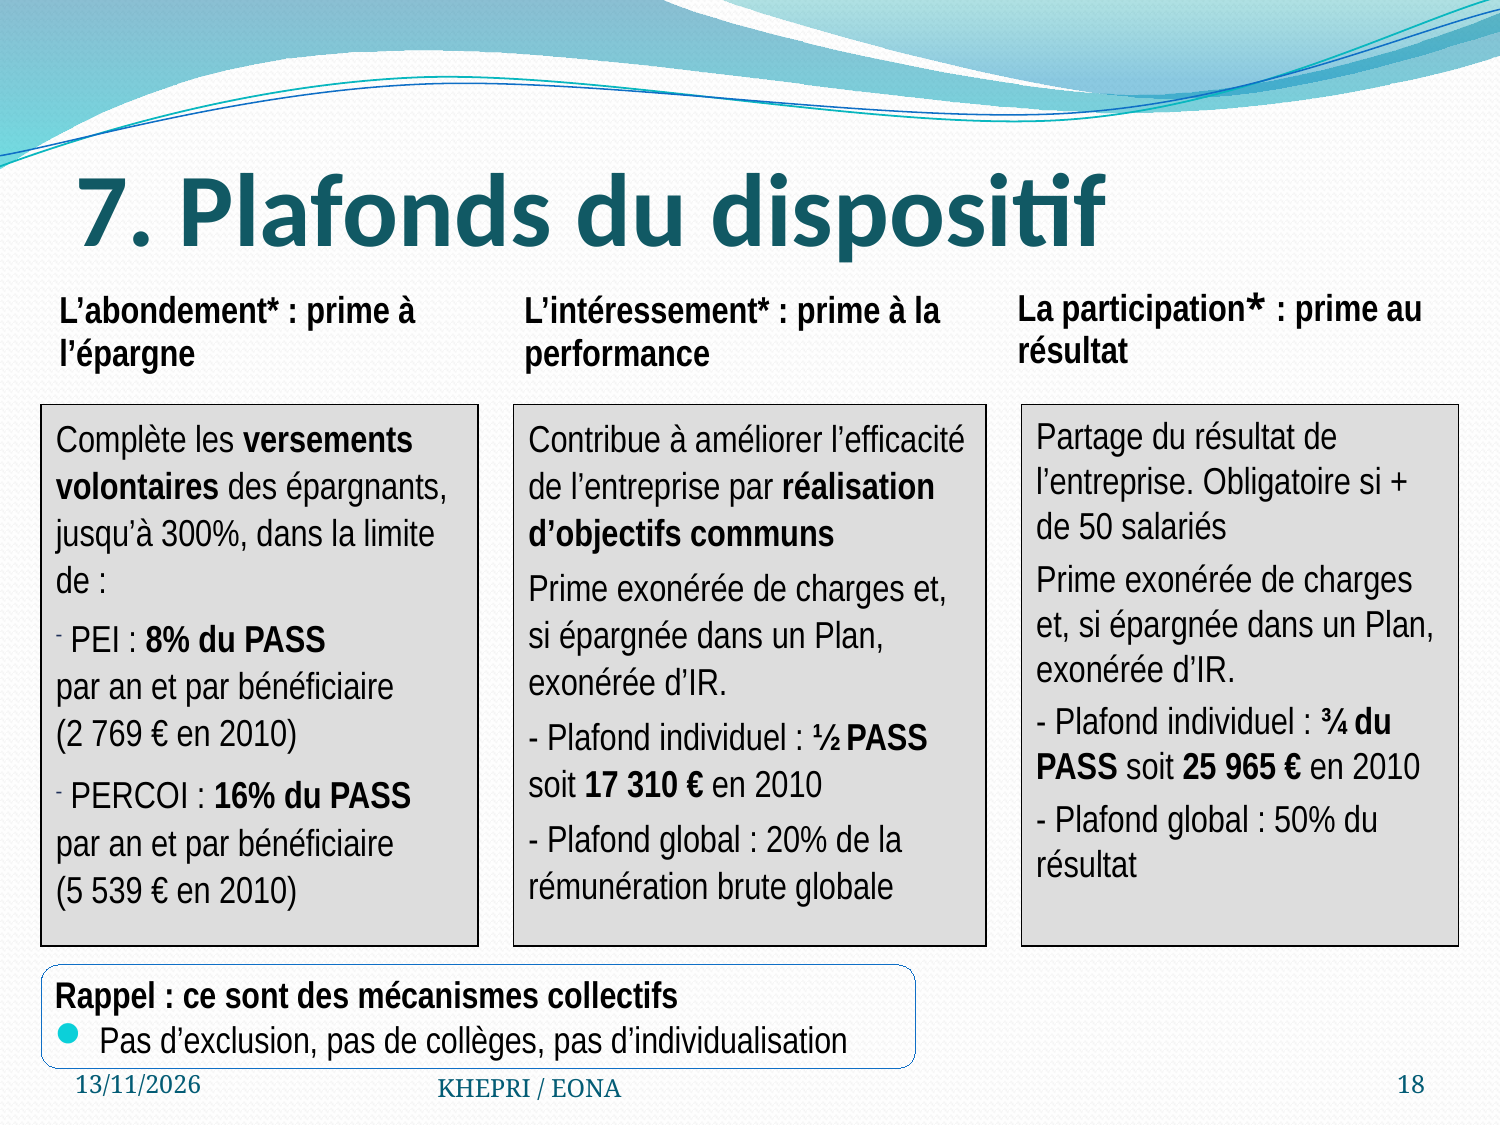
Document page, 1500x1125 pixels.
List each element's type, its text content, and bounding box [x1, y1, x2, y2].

footer KHEPRI / EONA [437, 1042, 988, 1103]
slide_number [75, 1042, 425, 1103]
slide_number 18 [1299, 1042, 1425, 1103]
text_box L’abondement* : prime à l’épargne [48, 283, 475, 380]
text_box Complète les versements volontaires des épargnants, jusqu’à 300%, dans la limite de : PEI : 8% du PASS par an et par bénéficiaire (2 769 € en 2010) PERCOI : 16% du PASS par an et par bénéficiaire (5 539 € en 2010) [41, 404, 479, 947]
text_box Contribue à améliorer l’efficacité de l’entreprise par réalisation d’objectifs communs Prime exonérée de charges et, si épargnée dans un Plan, exonérée d’IR. - Plafond individuel : ½ PASS soit 17 310 € en 2010 - Plafond global : 20% de la rémunération brute globale [513, 404, 987, 947]
text_box La participation* : prime au résultat [1006, 281, 1456, 378]
title 7. Plafonds du dispositif [75, 115, 1425, 268]
text_box Rappel : ce sont des mécanismes collectifs Pas d’exclusion, pas de collèges, pas d’individualisation [41, 964, 916, 1069]
text_box Partage du résultat de l’entreprise. Obligatoire si + de 50 salariés Prime exonérée de charges et, si épargnée dans un Plan, exonérée d’IR. - Plafond individuel : ¾ du PASS soit 25 965 € en 2010 - Plafond global : 50% du résultat [1021, 404, 1459, 947]
text_box L’intéressement* : prime à la performance [513, 283, 998, 380]
